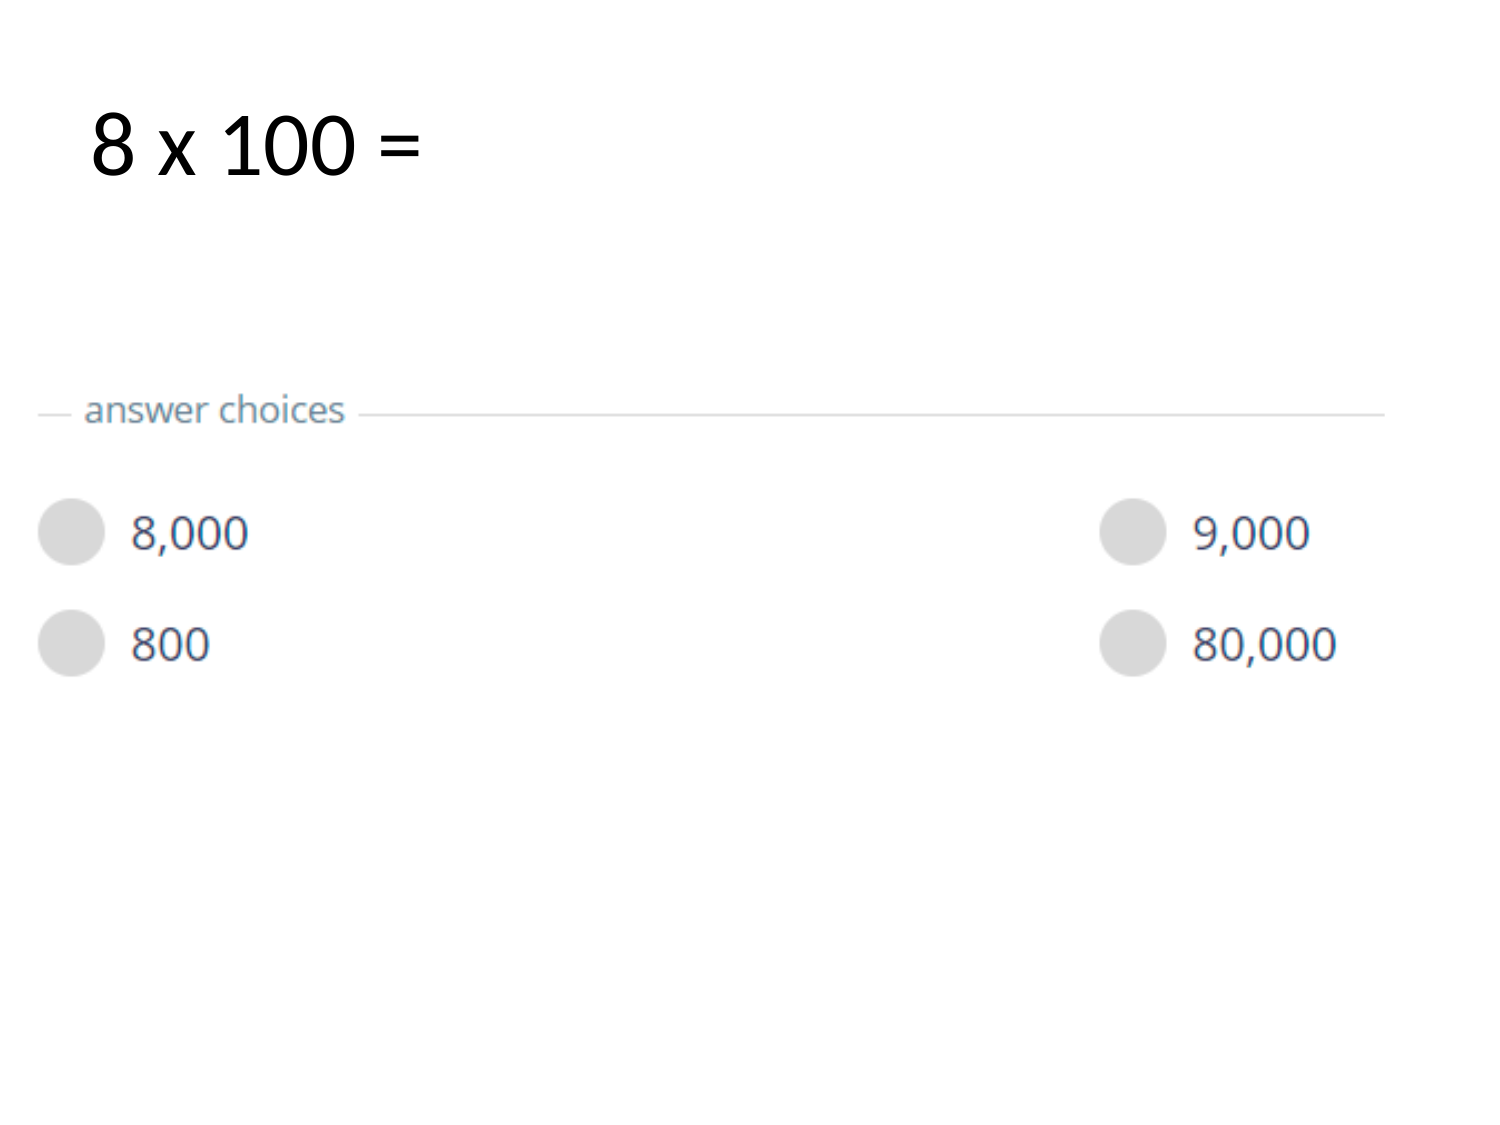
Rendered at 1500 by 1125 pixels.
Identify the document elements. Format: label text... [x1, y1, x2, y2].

picture [17, 373, 1385, 717]
title 8 x 100 = [75, 45, 1425, 233]
